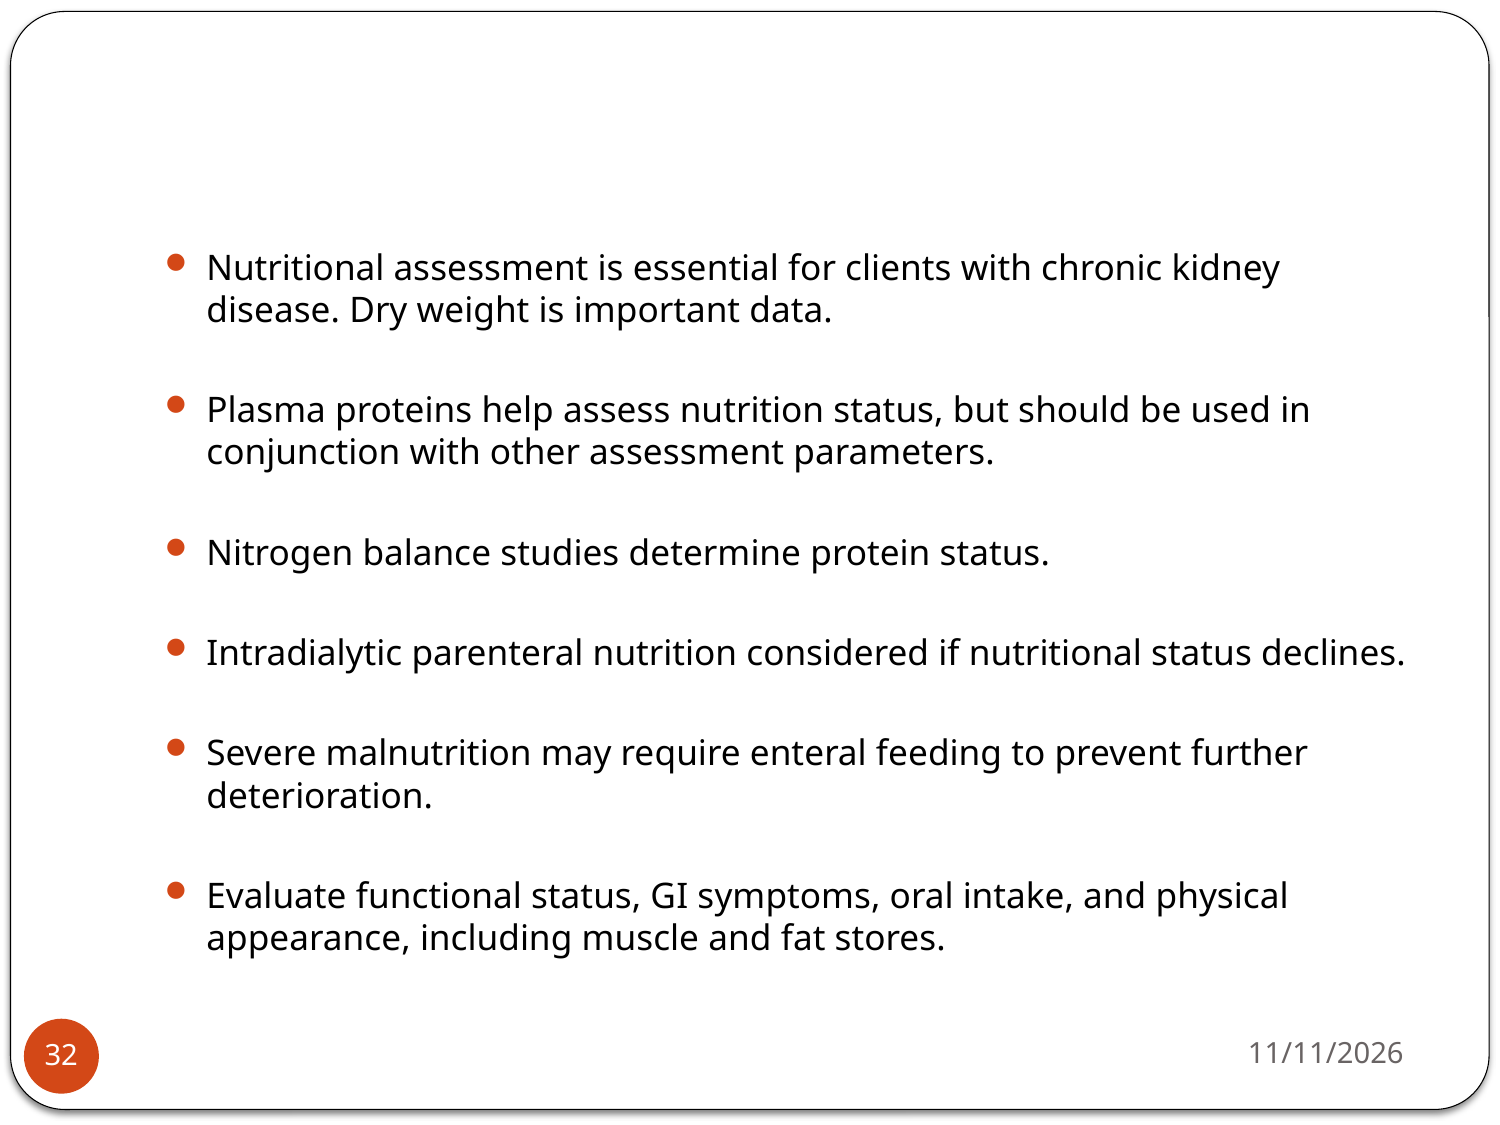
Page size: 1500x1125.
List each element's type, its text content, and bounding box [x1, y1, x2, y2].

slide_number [1012, 1015, 1419, 1094]
list Nutritional assessment is essential for clients with chronic kidney disease. Dry weight is important data. Plasma proteins help assess nutrition status, but should be used in conjunction with other assessment parameters. Nitrogen balance studies determine protein status. Intradialytic parenteral nutrition considered if nutritional status declines. Severe malnutrition may require enteral feeding to prevent further deterioration. Evaluate functional status, GI symptoms, oral intake, and physical appearance, including muscle and fat stores. [150, 237, 1425, 988]
slide_number 32 [23, 1018, 99, 1094]
